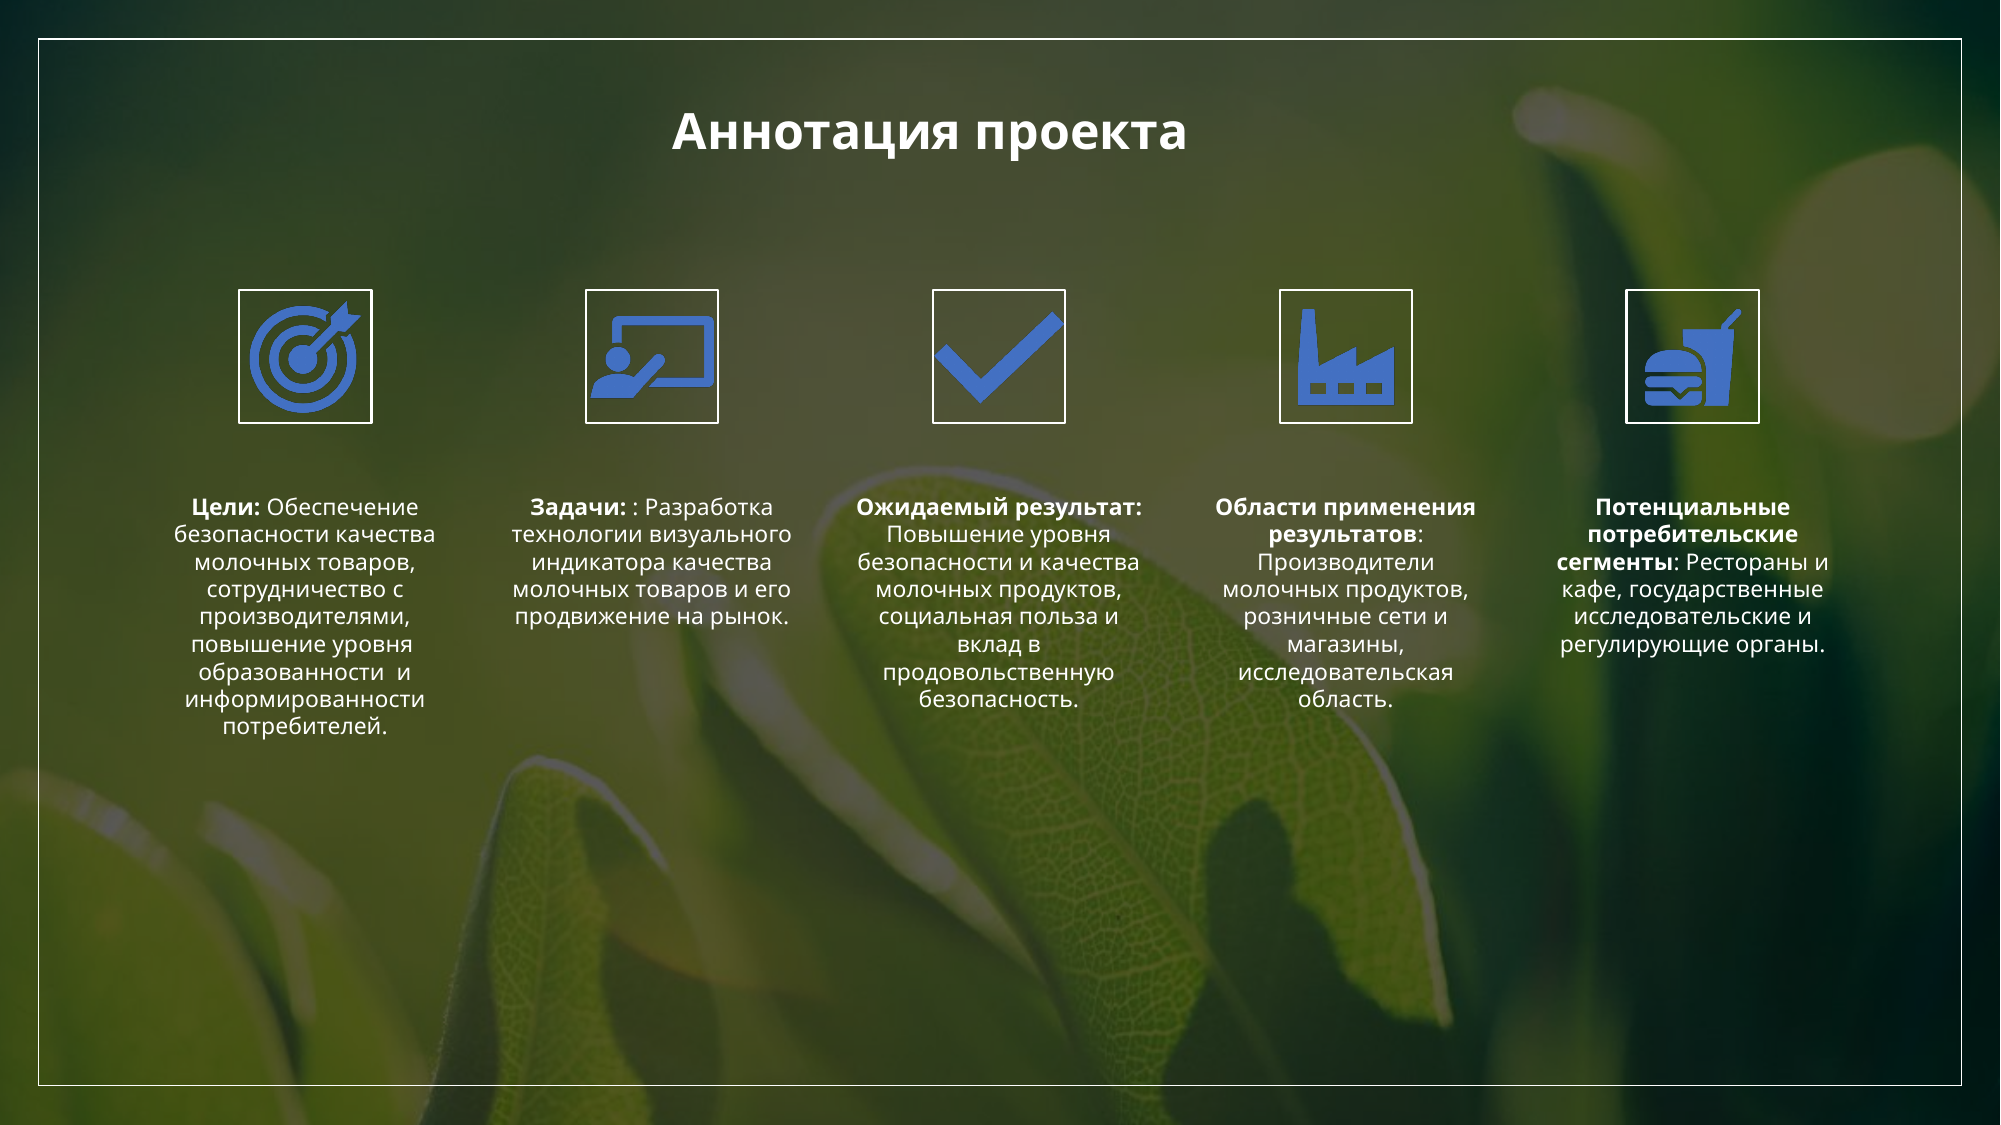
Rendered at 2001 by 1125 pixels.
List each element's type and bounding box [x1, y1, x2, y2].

picture [0, 0, 2000, 1125]
text_box [69, 149, 1930, 892]
